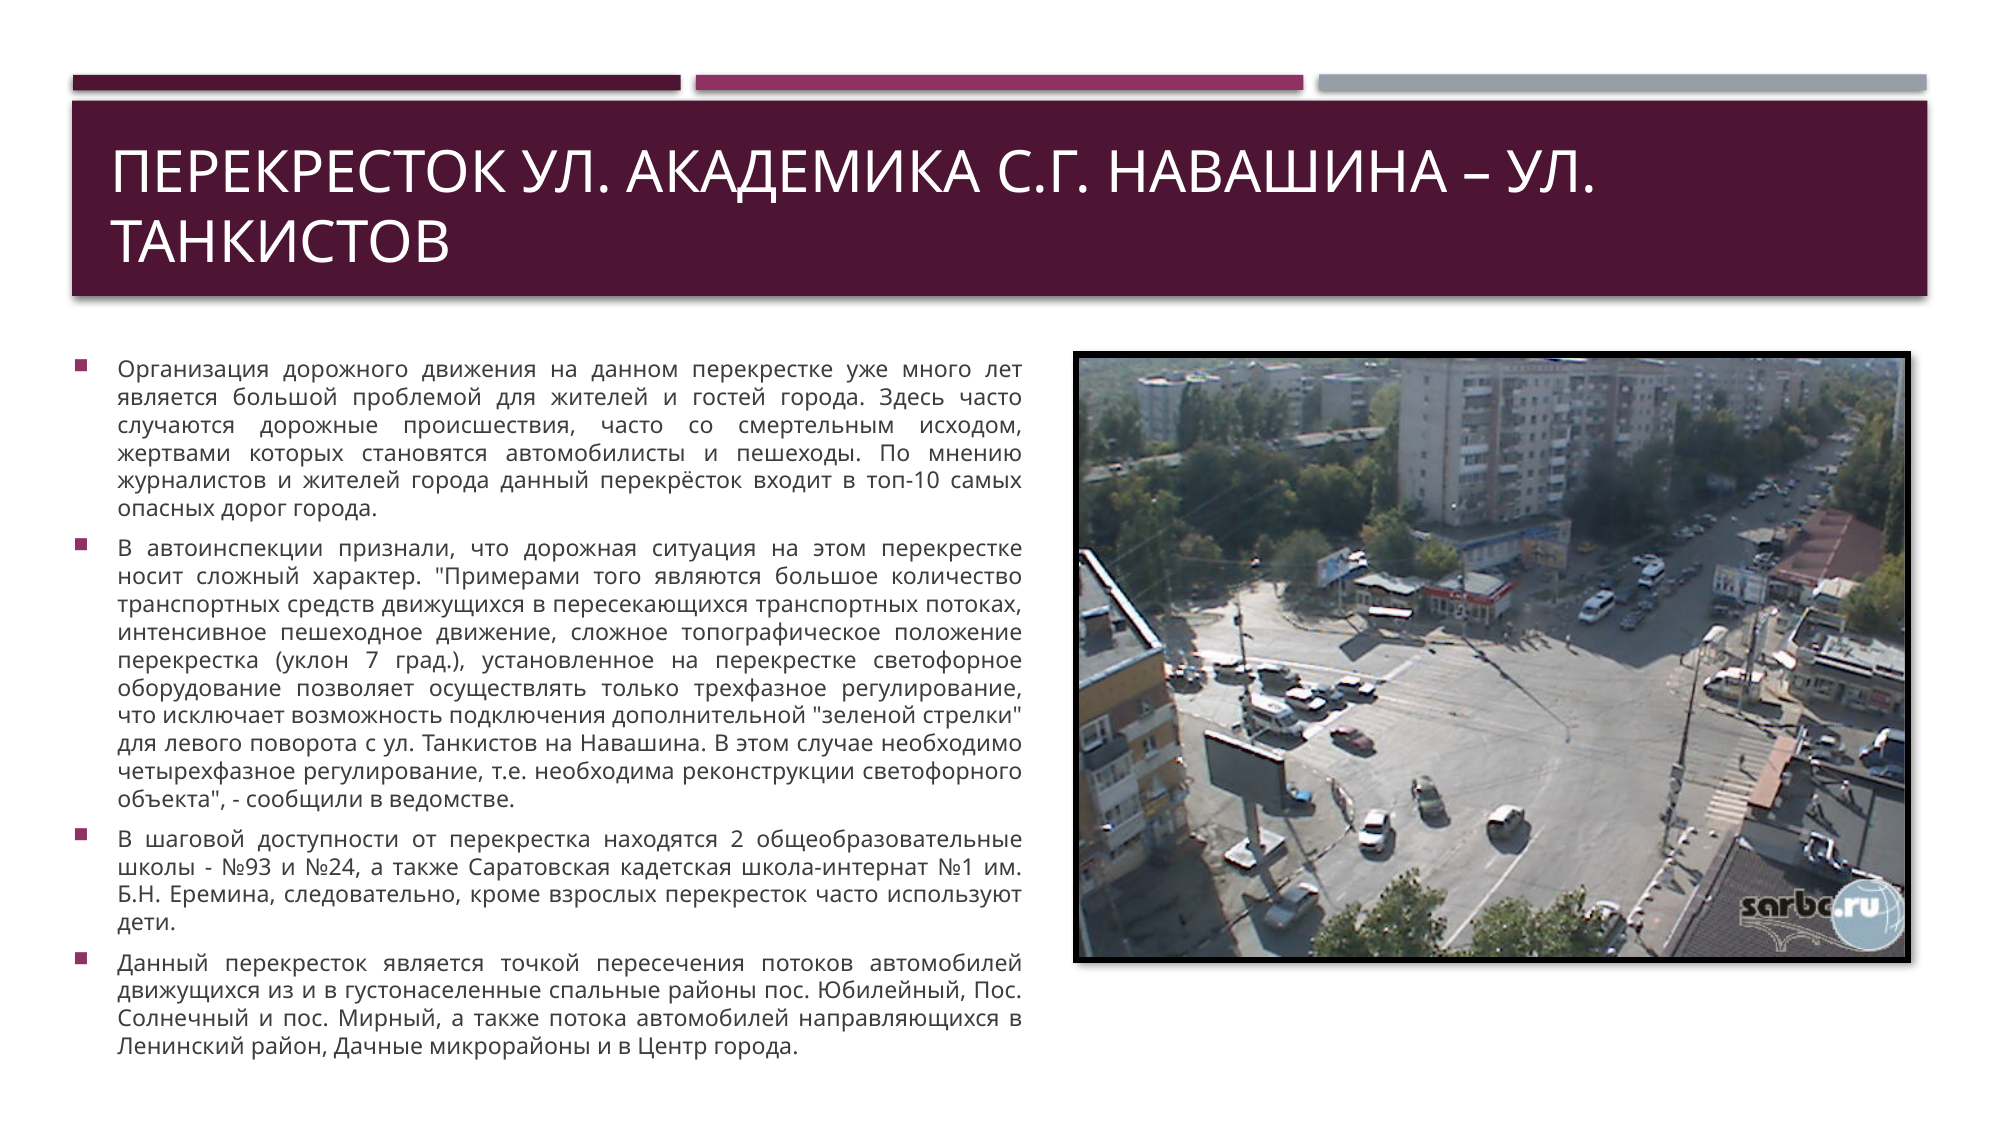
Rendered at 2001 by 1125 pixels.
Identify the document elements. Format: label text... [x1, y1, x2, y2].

title Перекресток ул. Академика с.г. навашина – ул. танкистов [95, 115, 1905, 282]
list Организация дорожного движения на данном перекрестке уже много лет является большой проблемой для жителей и гостей города. Здесь часто случаются дорожные происшествия, часто со смертельным исходом, жертвами которых становятся автомобилисты и пешеходы. По мнению журналистов и жителей города данный перекрёсток входит в топ-10 самых опасных дорог города. В автоинспекции признали, что дорожная ситуация на этом перекрестке носит сложный характер. "Примерами того являются большое количество транспортных средств движущихся в пересекающихся транспортных потоках, интенсивное пешеходное движение, сложное топографическое положение перекрестка (уклон 7 град.), установленное на перекрестке светофорное оборудование позволяет осуществлять только трехфазное регулирование, что исключает возможность подключения дополнительной "зеленой стрелки" для левого поворота с ул. Танкистов на Навашина. В этом случае необходимо четырехфазное регулирование, т.е. необходима реконструкции светофорного объекта", - сообщили в ведомстве. В шаговой доступности от перекрестка находятся 2 общеобразовательные школы - №93 и №24, а также Саратовская кадетская школа-интернат №1 им. Б.Н. Еремина, следовательно, кроме взрослых перекресток часто используют дети. Данный перекресток является точкой пересечения потоков автомобилей движущихся из и в густонаселенные спальные районы пос. Юбилейный, Пос. Солнечный и пос. Мирный, а также потока автомобилей направляющихся в Ленинский район, Дачные микрорайоны и в Центр города. [57, 323, 1037, 1091]
picture [1078, 357, 1906, 958]
